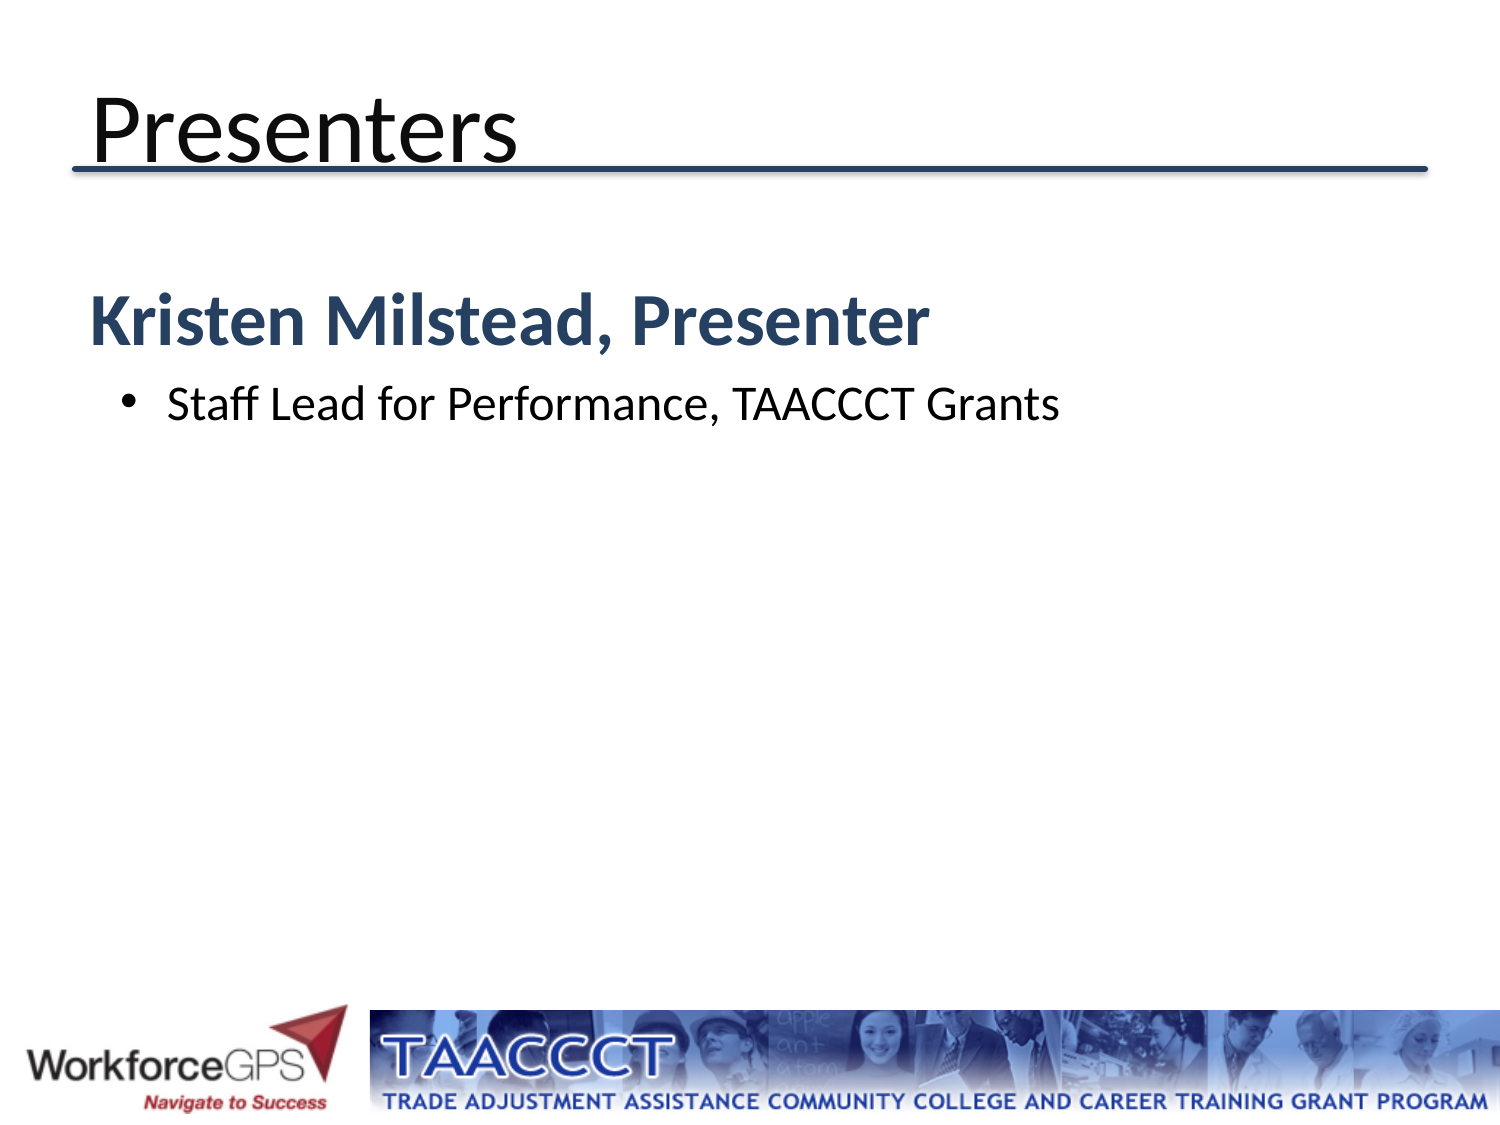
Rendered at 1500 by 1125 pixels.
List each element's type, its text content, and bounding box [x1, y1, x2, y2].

title Presenters [75, 57, 1425, 188]
picture [24, 1004, 351, 1114]
picture [369, 1010, 1500, 1124]
list Kristen Milstead, Presenter Staff Lead for Performance, TAACCCT Grants [75, 262, 1425, 968]
